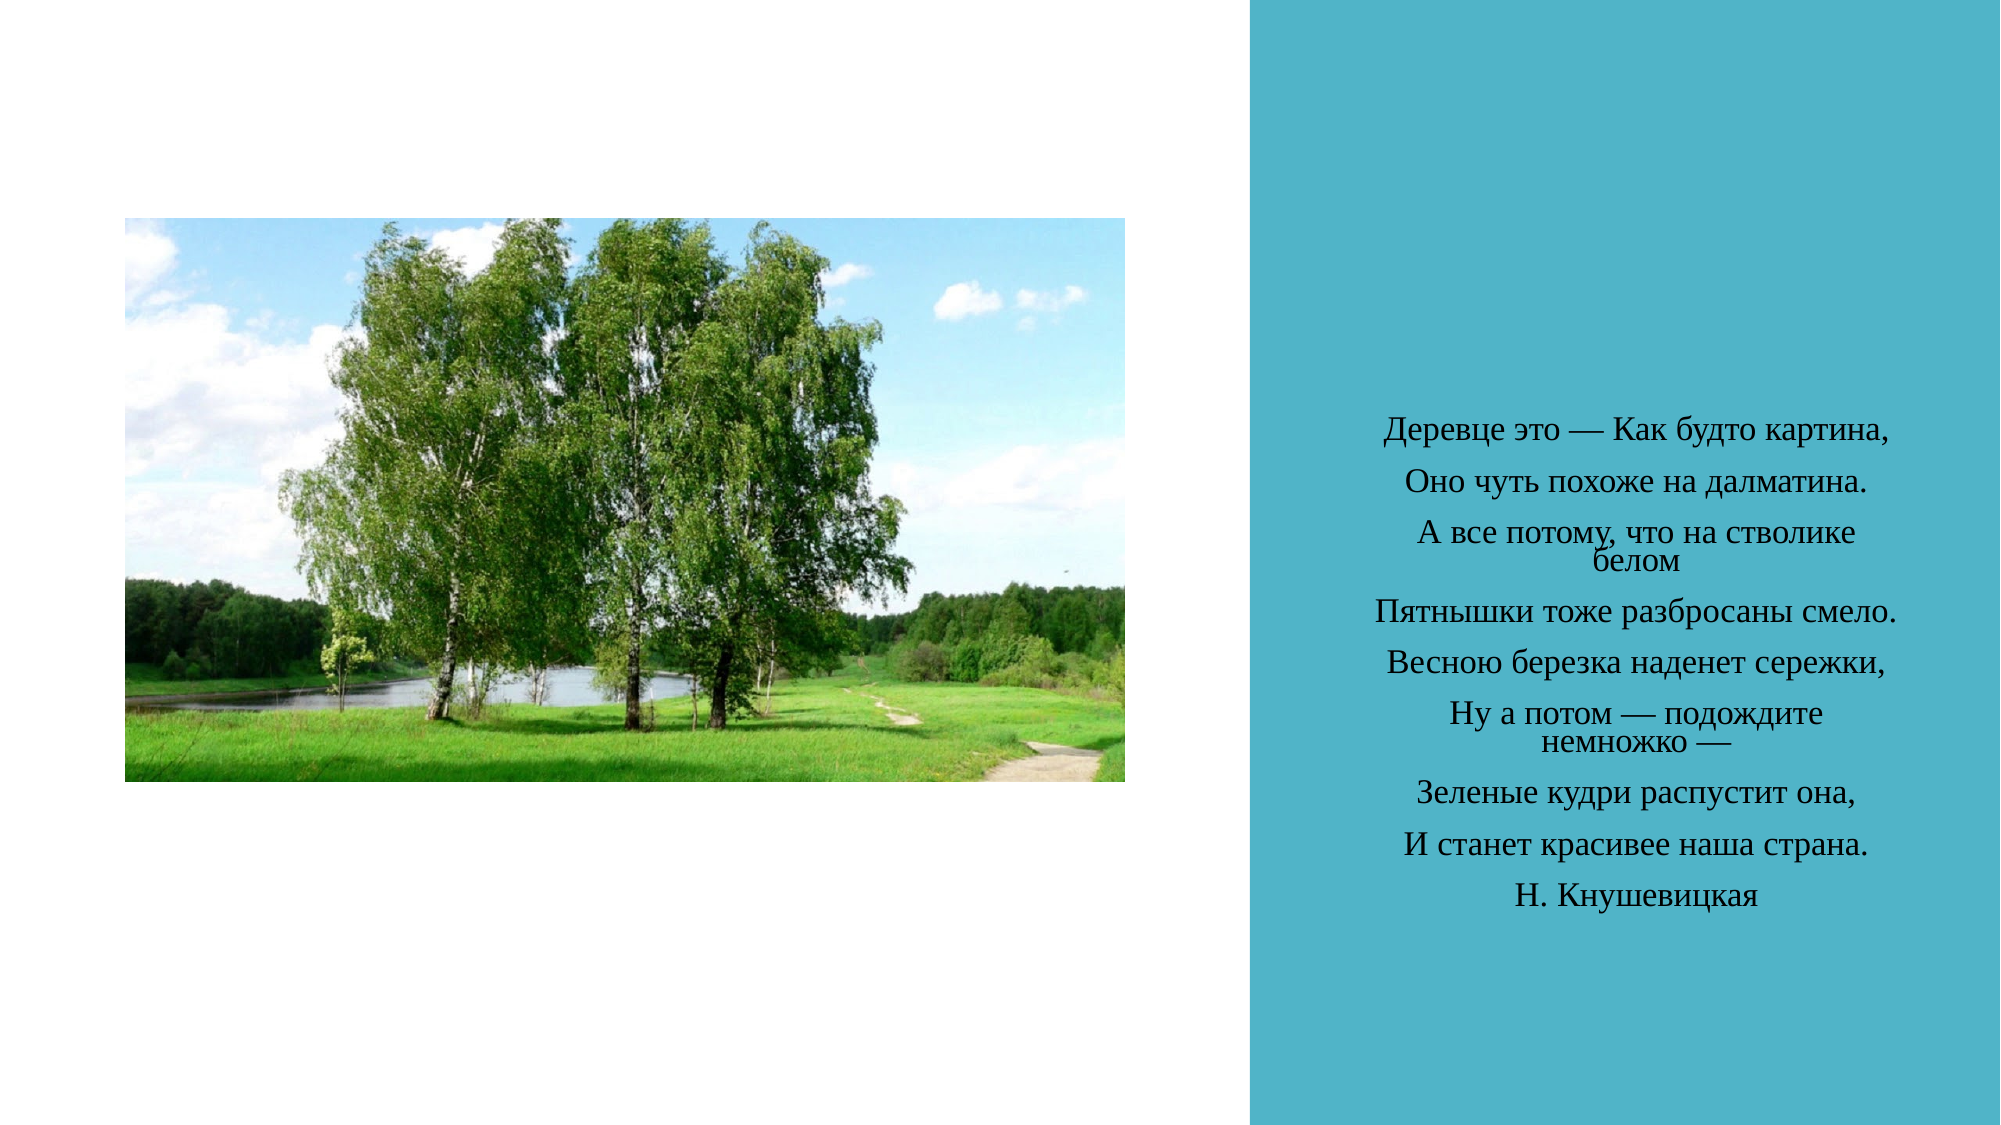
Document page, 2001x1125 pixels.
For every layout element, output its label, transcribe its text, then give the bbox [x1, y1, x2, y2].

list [124, 218, 1126, 782]
list Деревце это — Как будто картина, Оно чуть похоже на далматина. А все потому, что на стволике белом Пятнышки тоже разбросаны смело. Весною березка наденет сережки, Ну а потом — подождите немножко — Зеленые кудри распустит она, И станет красивее наша страна. Н. Кнушевицкая [1357, 412, 1916, 925]
